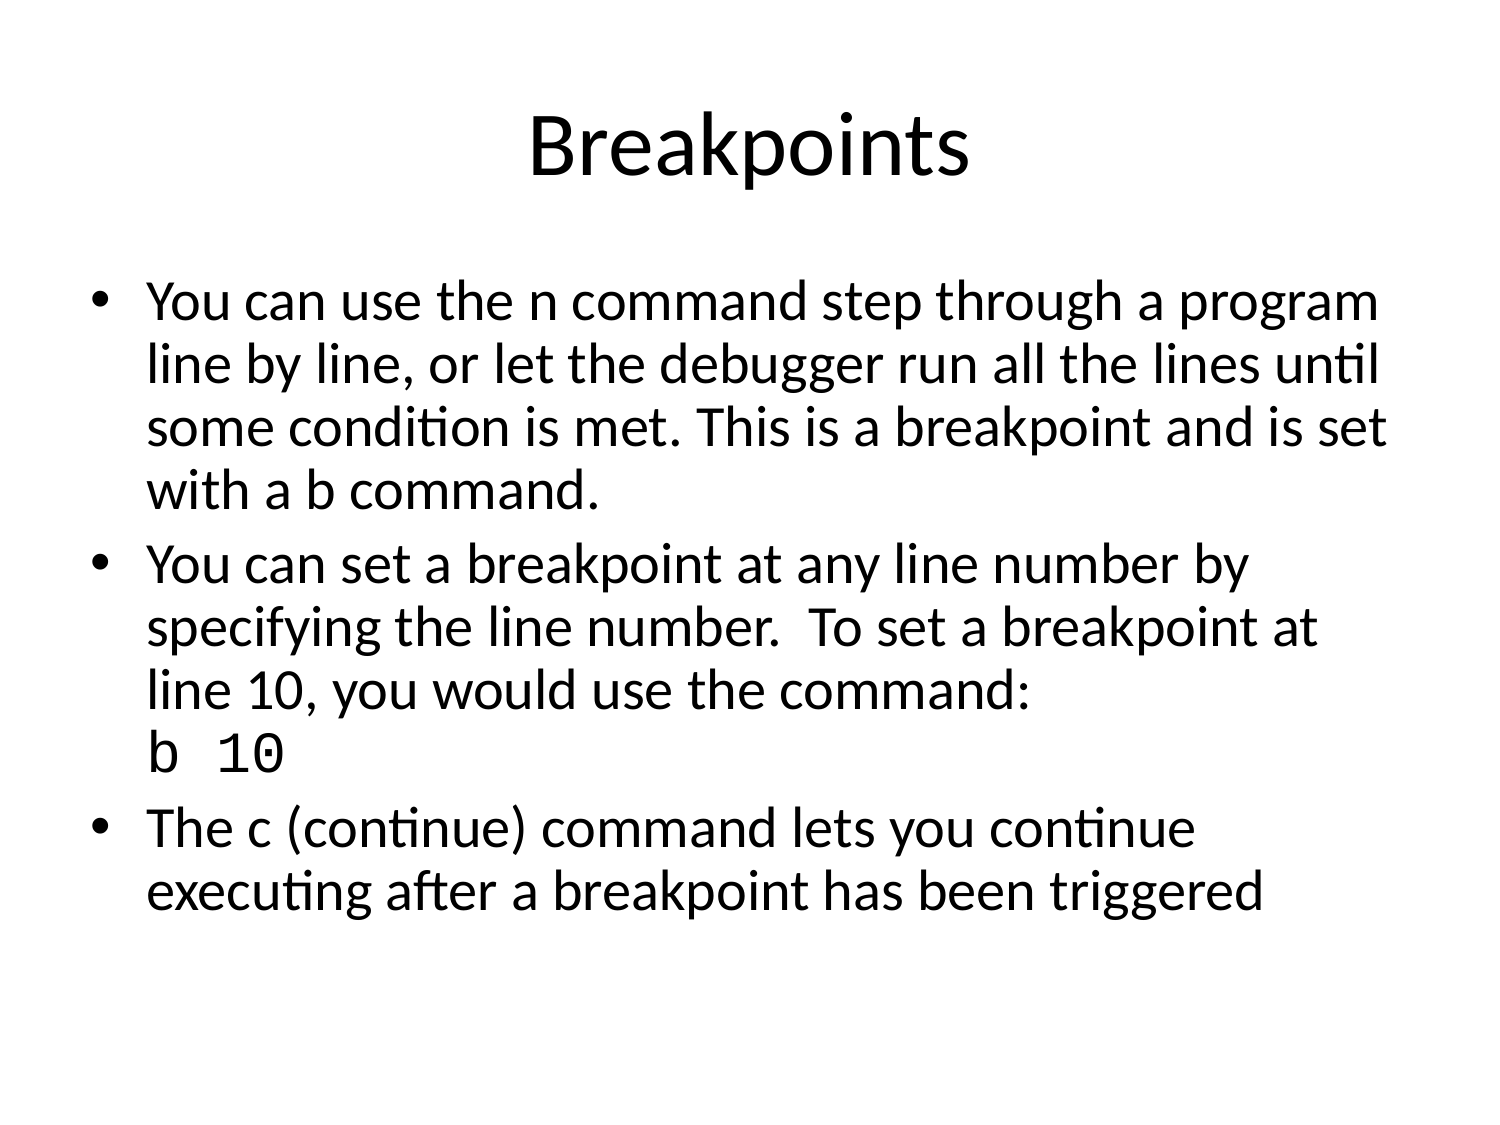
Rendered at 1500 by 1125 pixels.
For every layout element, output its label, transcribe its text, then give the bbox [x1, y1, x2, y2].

list You can use the n command step through a program line by line, or let the debugger run all the lines until some condition is met. This is a breakpoint and is set with a b command. You can set a breakpoint at any line number by specifying the line number. To set a breakpoint at line 10, you would use the command: b 10 The c (continue) command lets you continue executing after a breakpoint has been triggered [75, 262, 1425, 1005]
title Breakpoints [75, 45, 1425, 233]
